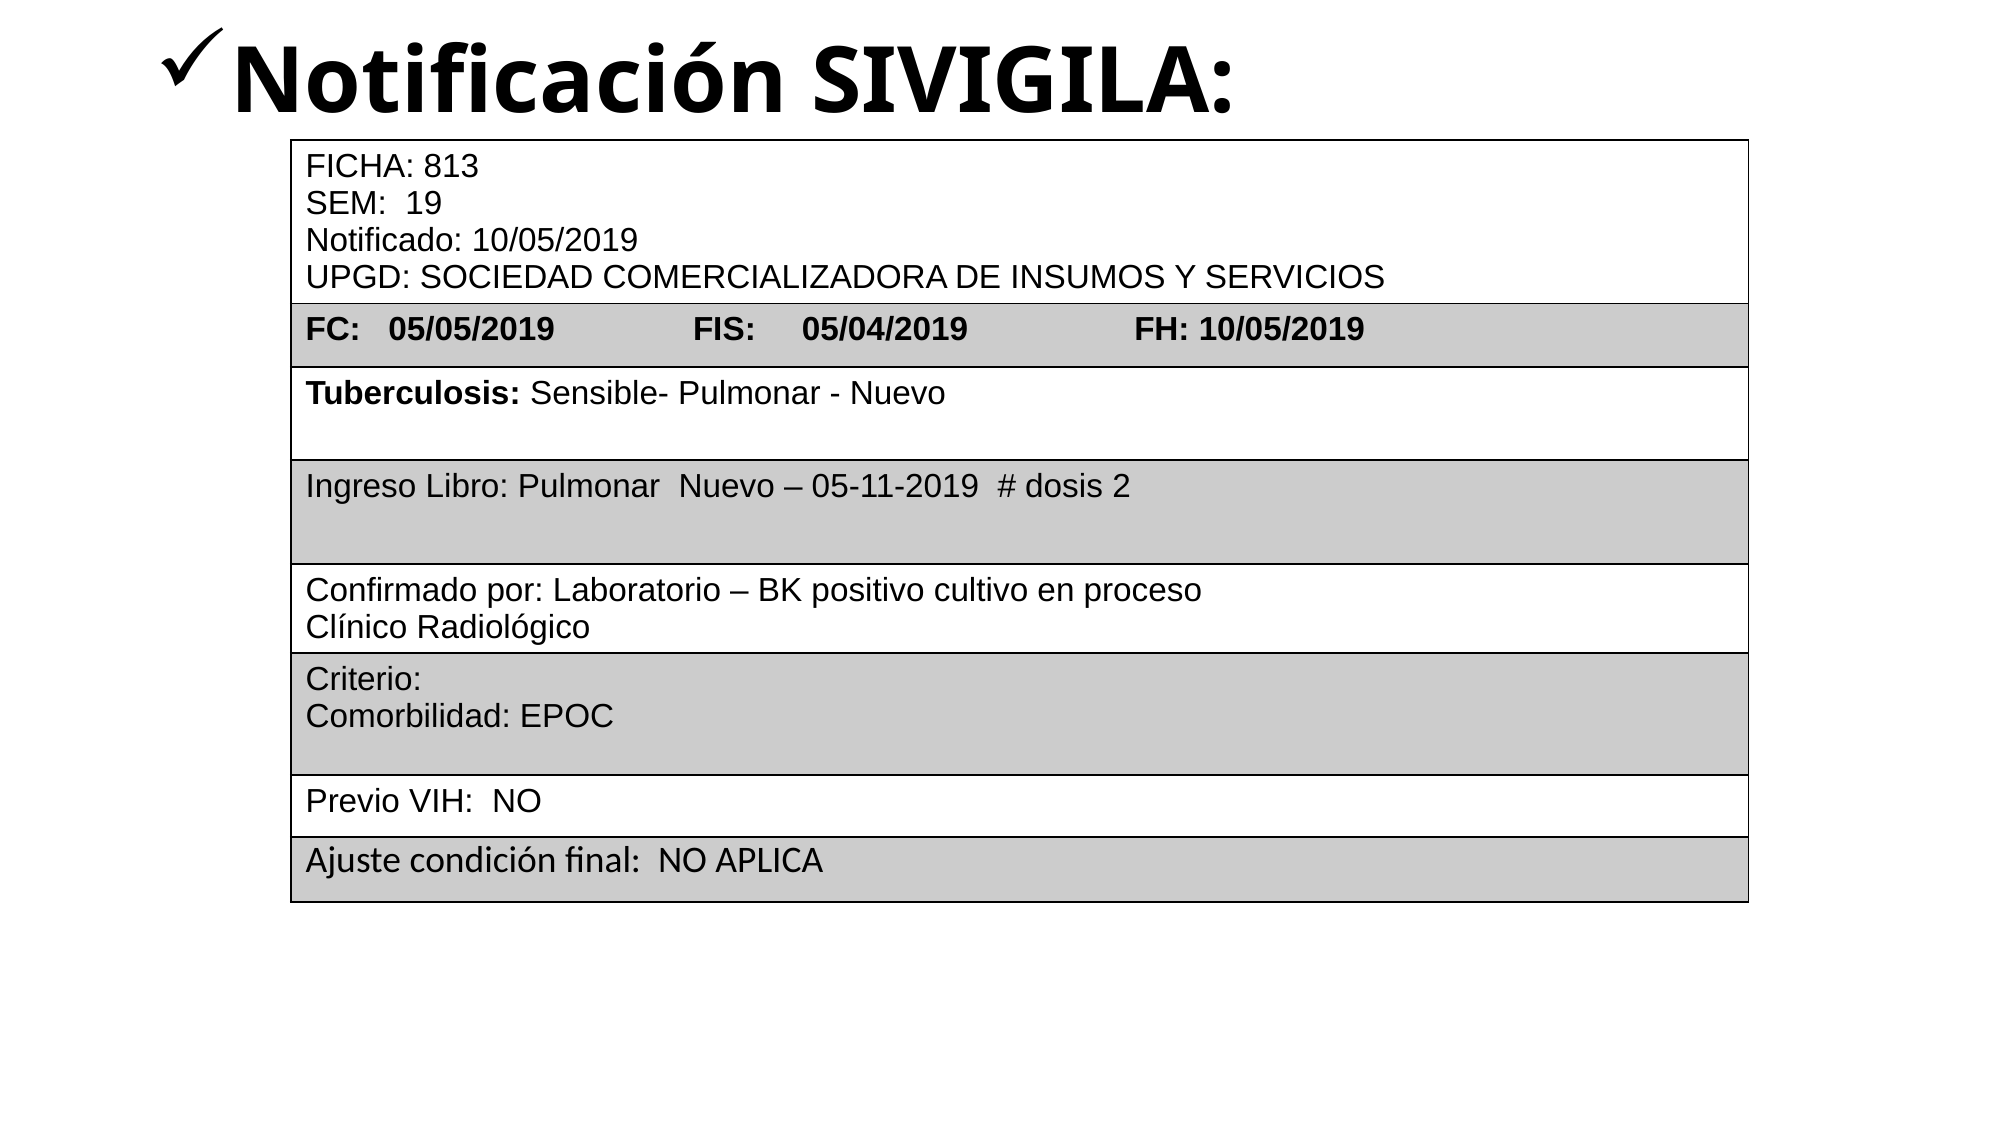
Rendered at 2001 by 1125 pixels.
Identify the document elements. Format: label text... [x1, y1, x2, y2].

table_cell Previo VIH: NO [292, 776, 1748, 836]
title Notificación SIVIGILA: [139, 23, 1865, 142]
table_cell FC: 05/05/2019 FIS: 05/04/2019 FH: 10/05/2019 [292, 304, 1748, 366]
table_cell Tuberculosis: Sensible- Pulmonar - Nuevo [292, 368, 1748, 459]
table_cell Ajuste condición final: NO APLICA [292, 838, 1748, 901]
table_cell Confirmado por: Laboratorio – BK positivo cultivo en proceso Clínico Radiológico [292, 565, 1748, 652]
table_header FICHA: 813 SEM: 19 Notificado: 10/05/2019 UPGD: SOCIEDAD COMERCIALIZADORA DE INSUMOS Y SERVICIOS [292, 141, 1748, 303]
table_cell Ingreso Libro: Pulmonar Nuevo – 05-11-2019 # dosis 2 [292, 461, 1748, 563]
table_cell Criterio: Comorbilidad: EPOC [292, 654, 1748, 774]
